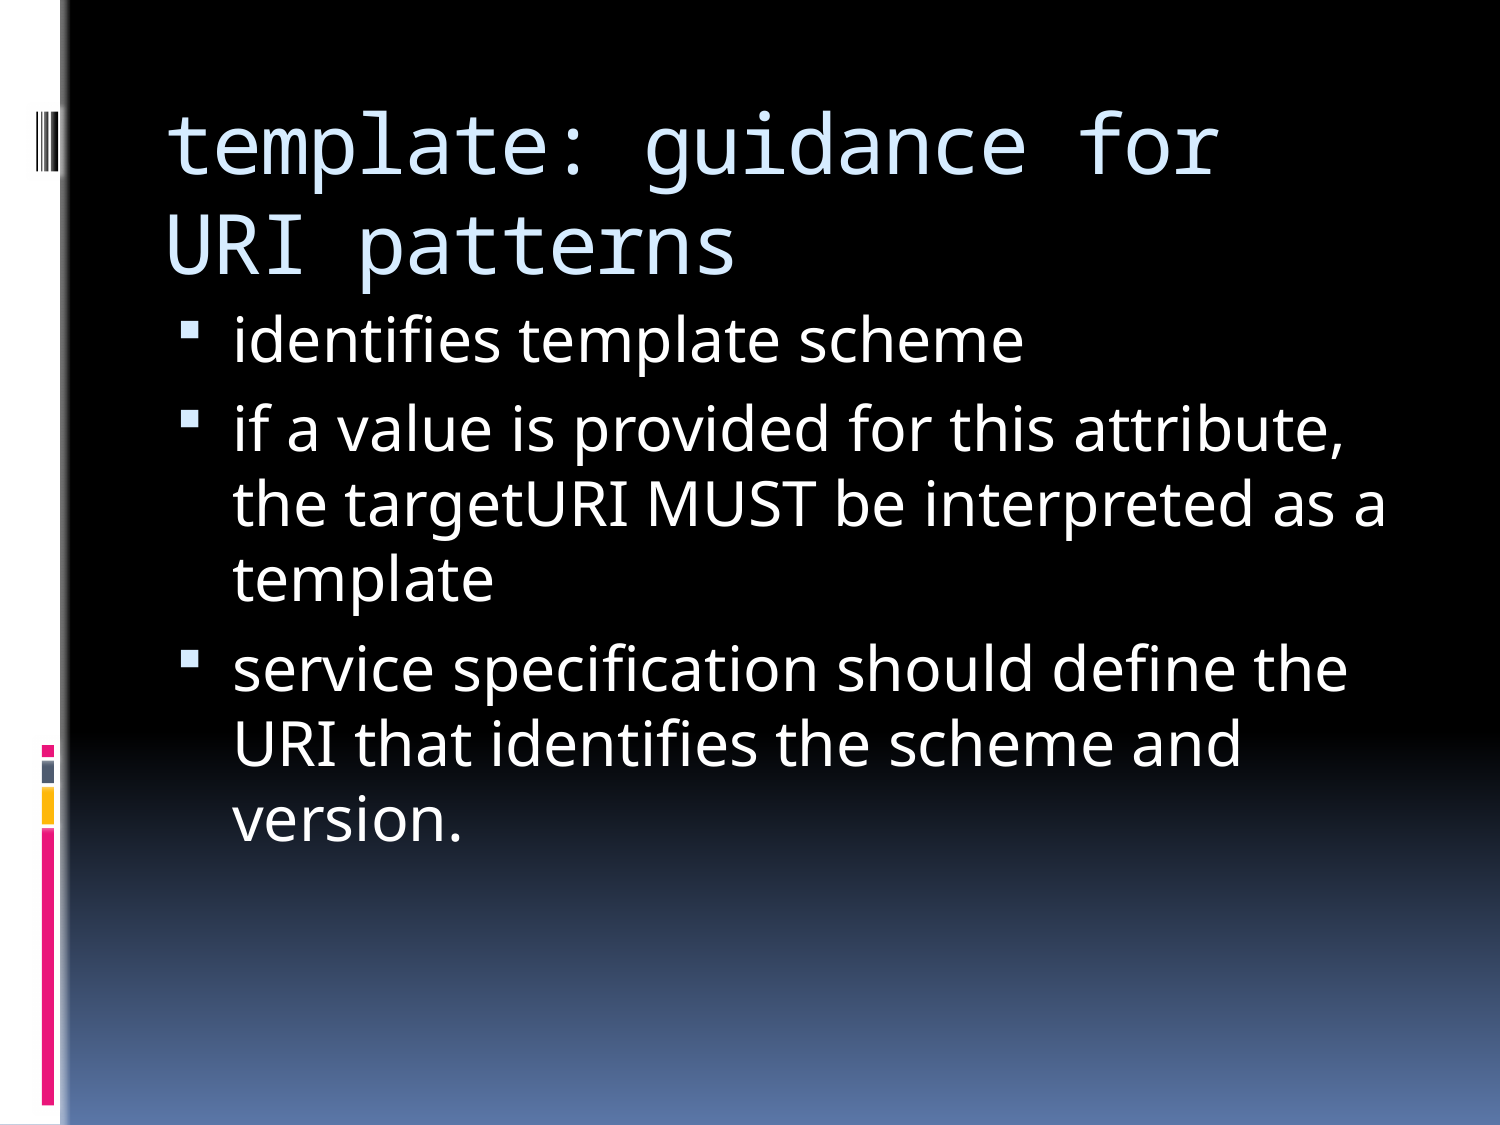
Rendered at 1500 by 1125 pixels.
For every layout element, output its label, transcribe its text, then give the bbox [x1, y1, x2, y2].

list identifies template scheme if a value is provided for this attribute, the targetURI MUST be interpreted as a template service specification should define the URI that identifies the scheme and version. [150, 292, 1425, 1043]
title template: guidance for URI patterns [150, 83, 1425, 234]
